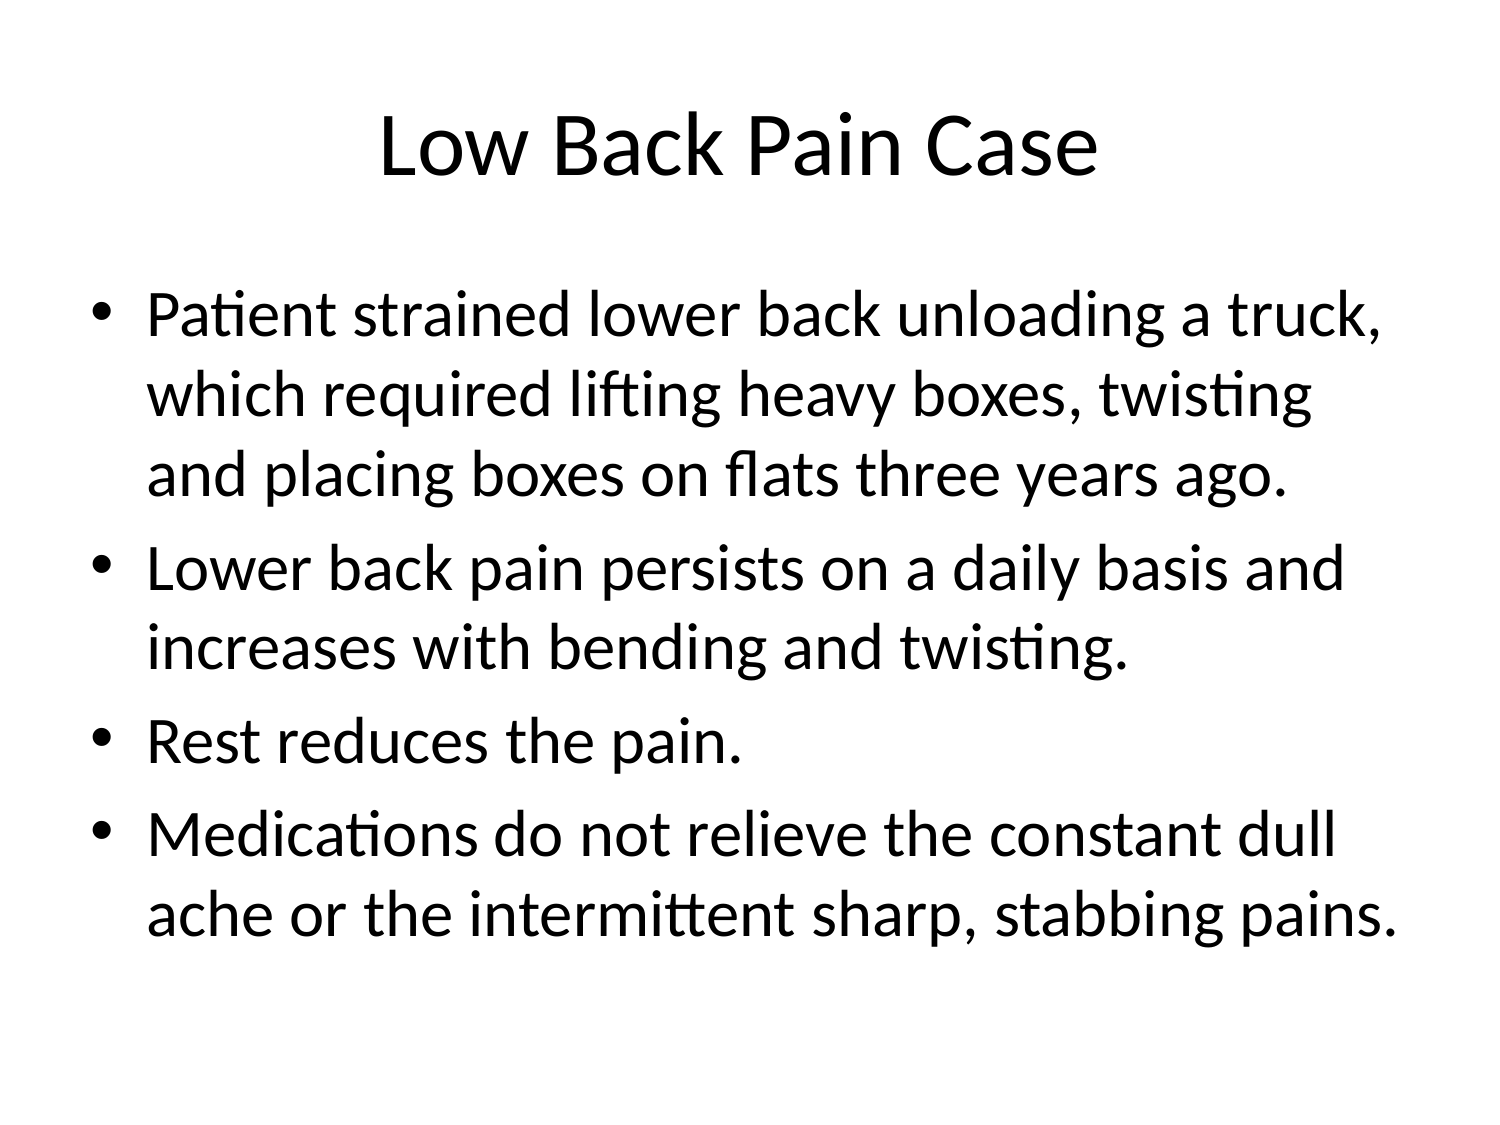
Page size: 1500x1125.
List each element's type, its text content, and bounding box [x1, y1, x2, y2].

title Low Back Pain Case [74, 44, 1426, 233]
list Patient strained lower back unloading a truck, which required lifting heavy boxes, twisting and placing boxes on flats three years ago. Lower back pain persists on a daily basis and increases with bending and twisting. Rest reduces the pain. Medications do not relieve the constant dull ache or the intermittent sharp, stabbing pains. [74, 262, 1426, 1006]
